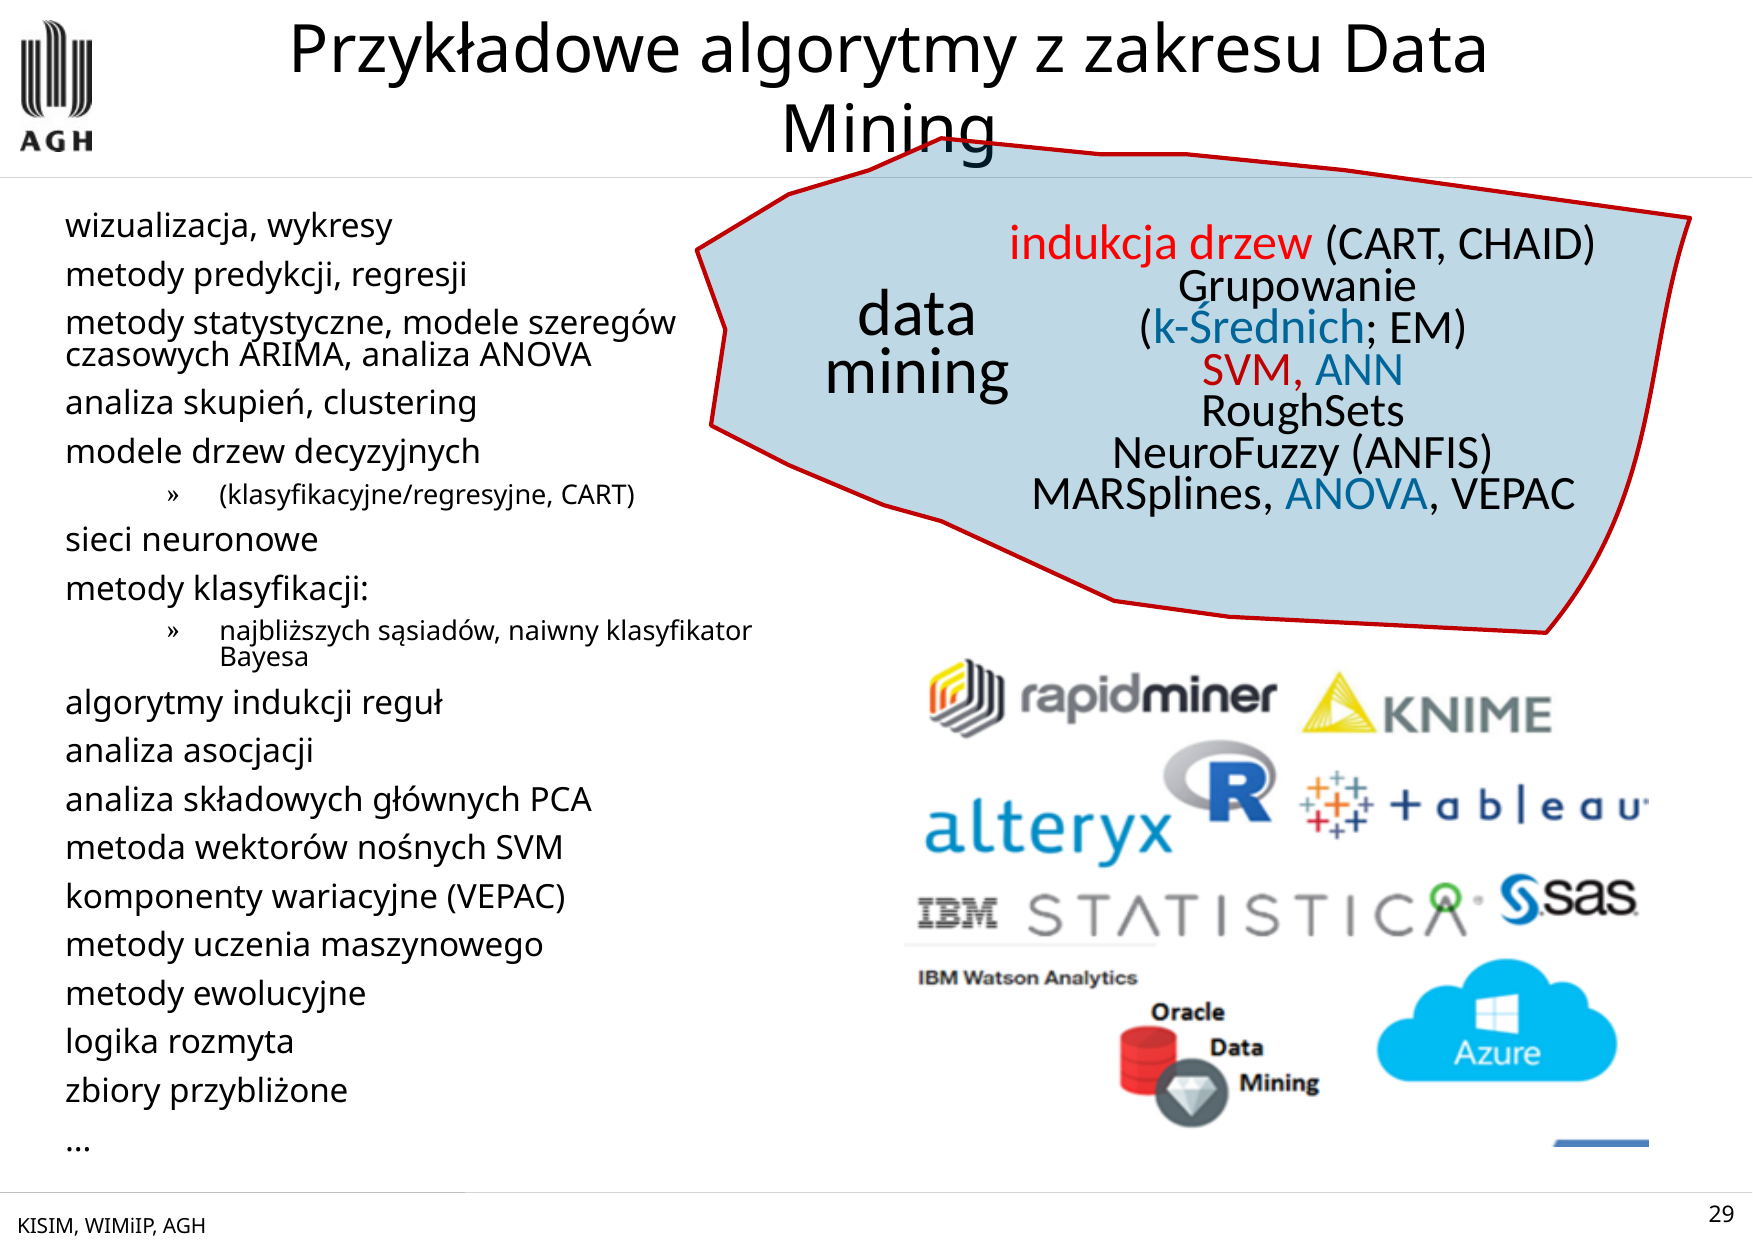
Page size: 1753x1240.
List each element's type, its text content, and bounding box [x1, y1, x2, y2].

text_box data mining [793, 281, 1042, 414]
footer KISIM, WIMiIP, AGH [0, 1203, 556, 1240]
picture [20, 20, 92, 152]
title Przykładowe algorytmy z zakresu Data Mining [172, 33, 1608, 139]
list wizualizacja, wykresy metody predykcji, regresji metody statystyczne, modele szeregów czasowych ARIMA, analiza ANOVA analiza skupień, clustering modele drzew decyzyjnych (klasyfikacyjne/regresyjne, CART) sieci neuronowe metody klasyfikacji: najbliższych sąsiadów, naiwny klasyfikator Bayesa algorytmy indukcji reguł analiza asocjacji analiza składowych głównych PCA metoda wektorów nośnych SVM komponenty wariacyjne (VEPAC) metody uczenia maszynowego metody ewolucyjne logika rozmyta zbiory przybliżone … [47, 203, 863, 1167]
text_box [694, 136, 1693, 532]
text_box [1428, 629, 1552, 635]
text_box indukcja drzew (CART, CHAID) Grupowanie (k-Średnich; EM) SVM, ANN RoughSets NeuroFuzzy (ANFIS) MARSplines, ANOVA, VEPAC [958, 216, 1649, 629]
picture [903, 645, 1649, 1147]
